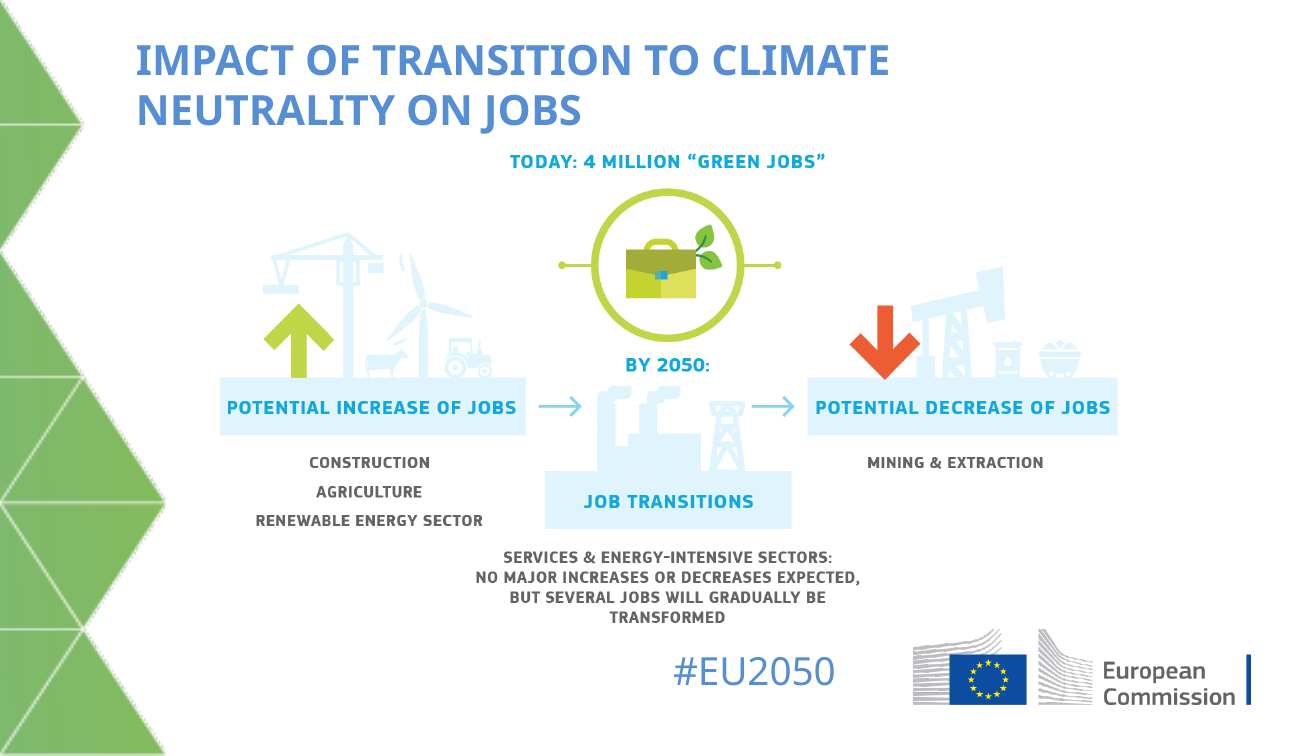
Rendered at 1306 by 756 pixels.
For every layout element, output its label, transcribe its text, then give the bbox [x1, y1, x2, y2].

text_box #EU2050 [559, 652, 877, 726]
picture [0, 0, 204, 756]
picture [215, 142, 1281, 729]
text_box IMPACT OF TRANSITION TO CLIMATE NEUTRALITY ON JOBS [210, 26, 1014, 142]
